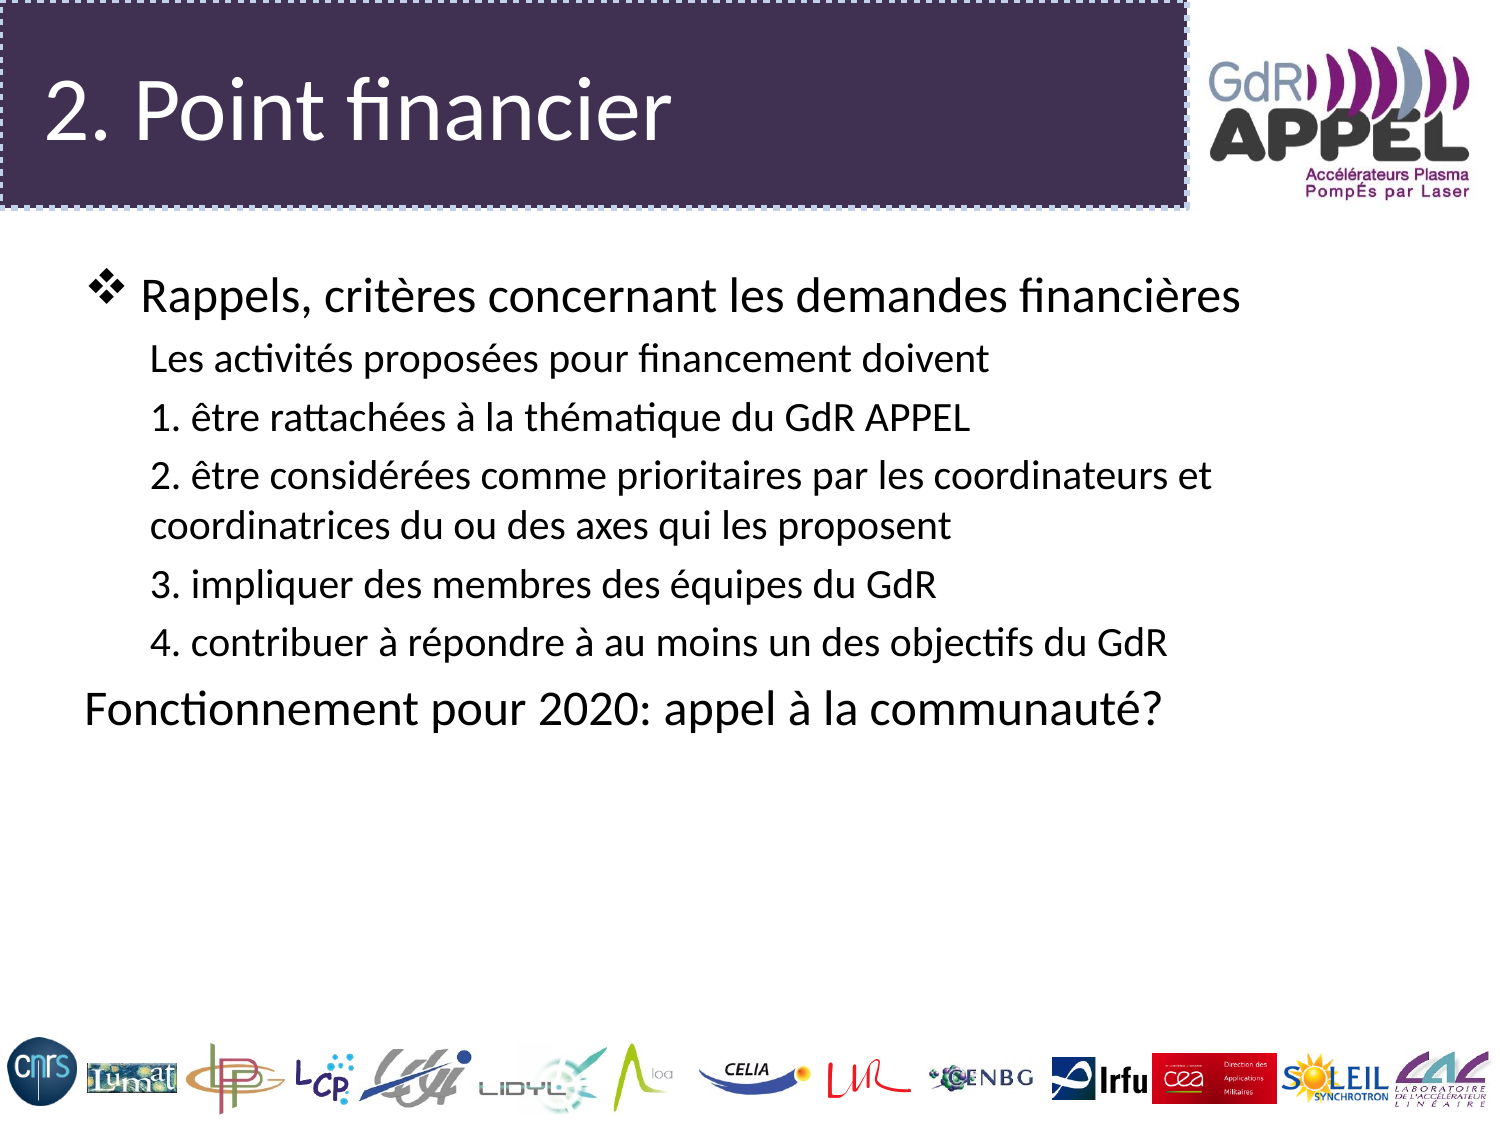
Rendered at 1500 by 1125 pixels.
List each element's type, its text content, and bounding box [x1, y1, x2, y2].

picture [612, 1042, 682, 1115]
picture [476, 1042, 607, 1115]
picture [916, 1056, 1047, 1101]
picture [7, 1037, 77, 1106]
picture [1152, 1053, 1277, 1104]
picture [686, 1050, 823, 1107]
title 2. Point financier [0, 0, 1190, 211]
picture [1281, 1052, 1389, 1104]
picture [358, 1048, 472, 1108]
picture [1052, 1057, 1147, 1100]
picture [87, 1063, 177, 1093]
picture [182, 1039, 289, 1118]
list Rappels, critères concernant les demandes financières Les activités proposées pour financement doivent 1. être rattachées à la thématique du GdR APPEL 2. être considérées comme prioritaires par les coordinateurs et coordinatrices du ou des axes qui les proposent 3. impliquer des membres des équipes du GdR 4. contribuer à répondre à au moins un des objectifs du GdR Fonctionnement pour 2020: appel à la communauté? [69, 255, 1420, 998]
picture [1393, 1049, 1495, 1108]
picture [1196, 41, 1495, 209]
picture [828, 1059, 911, 1098]
picture [294, 1052, 354, 1105]
